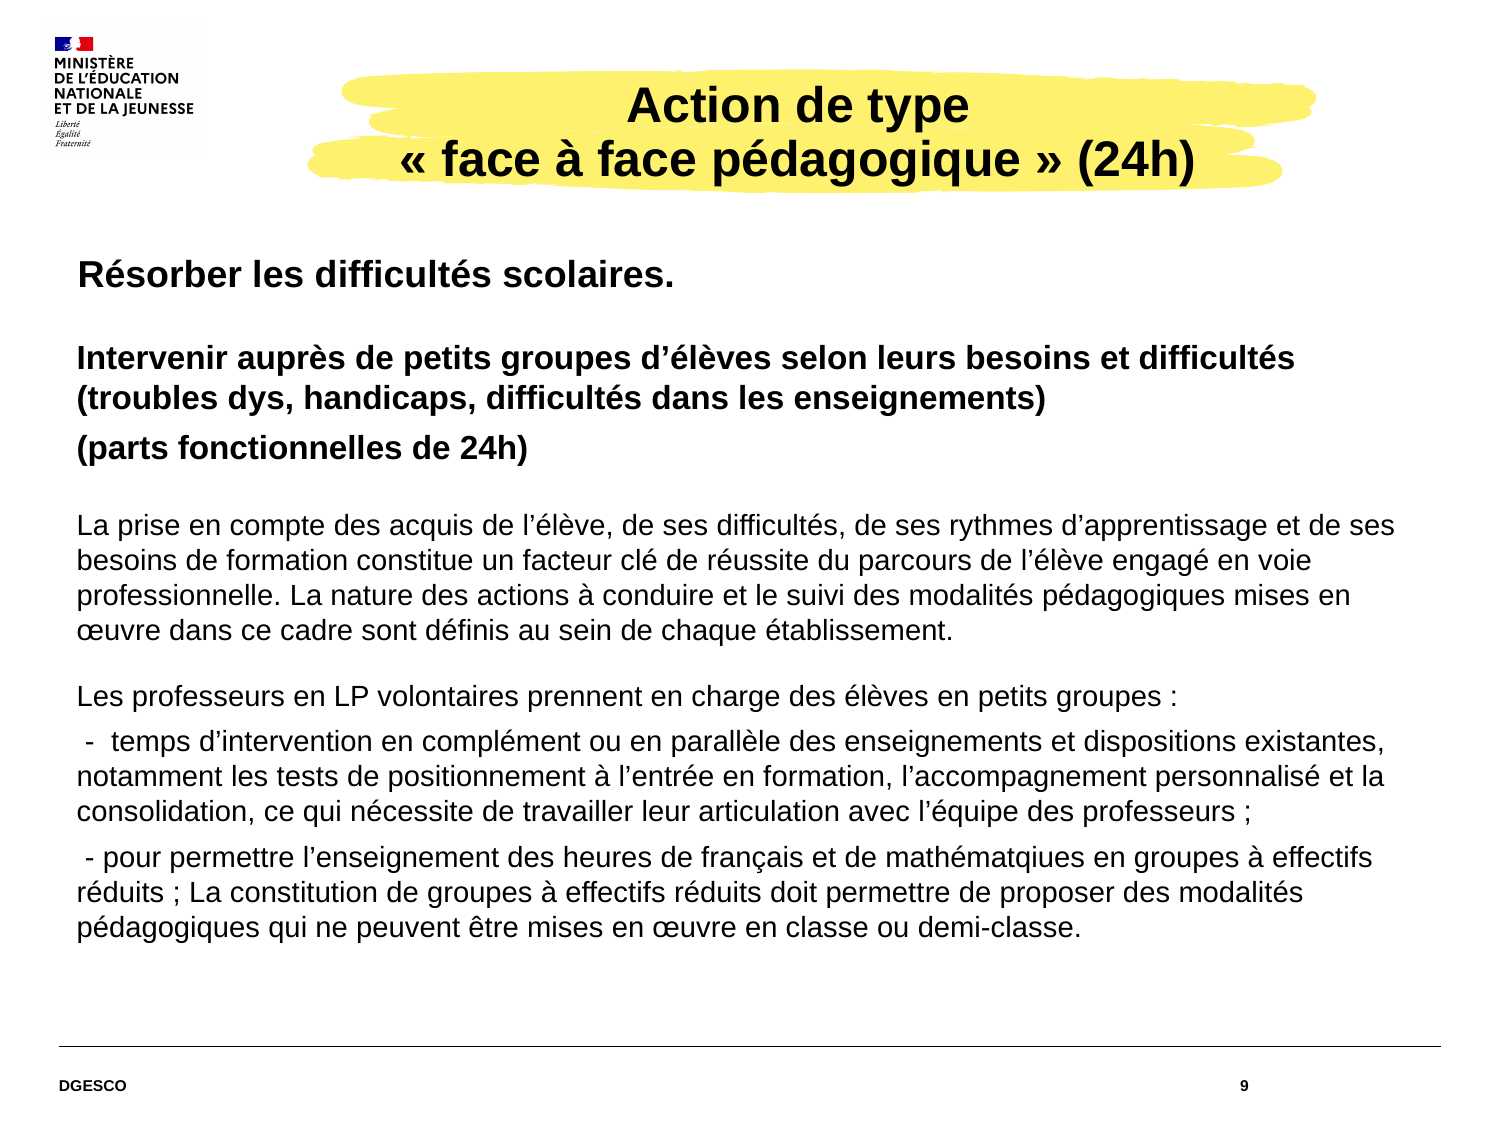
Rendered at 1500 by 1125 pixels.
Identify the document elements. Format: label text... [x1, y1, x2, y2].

text_box [76, 335, 1459, 494]
list Intervenir auprès de petits groupes d’élèves selon leurs besoins et difficultés (troubles dys, handicaps, difficultés dans les enseignements) (parts fonctionnelles de 24h) La prise en compte des acquis de l’élève, de ses difficultés, de ses rythmes d’apprentissage et de ses besoins de formation constitue un facteur clé de réussite du parcours de l’élève engagé en voie professionnelle. La nature des actions à conduire et le suivi des modalités pédagogiques mises en œuvre dans ce cadre sont définis au sein de chaque établissement. Les professeurs en LP volontaires prennent en charge des élèves en petits groupes : - temps d’intervention en complément ou en parallèle des enseignements et dispositions existantes, notamment les tests de positionnement à l’entrée en formation, l’accompagnement personnalisé et la consolidation, ce qui nécessite de travailler leur articulation avec l’équipe des professeurs ; - pour permettre l’enseignement des heures de français et de mathématqiues en groupes à effectifs réduits ; La constitution de groupes à effectifs réduits doit permettre de proposer des modalités pédagogiques qui ne peuvent être mises en œuvre en classe ou demi-classe. [76, 615, 1423, 1083]
picture [272, 42, 1350, 221]
picture [41, 23, 207, 160]
title Résorber les difficultés scolaires. [77, 255, 1460, 1006]
slide_number 9 [1027, 1083, 1249, 1125]
footer DGESCO [59, 1046, 1027, 1125]
text_box [58, 420, 1441, 615]
